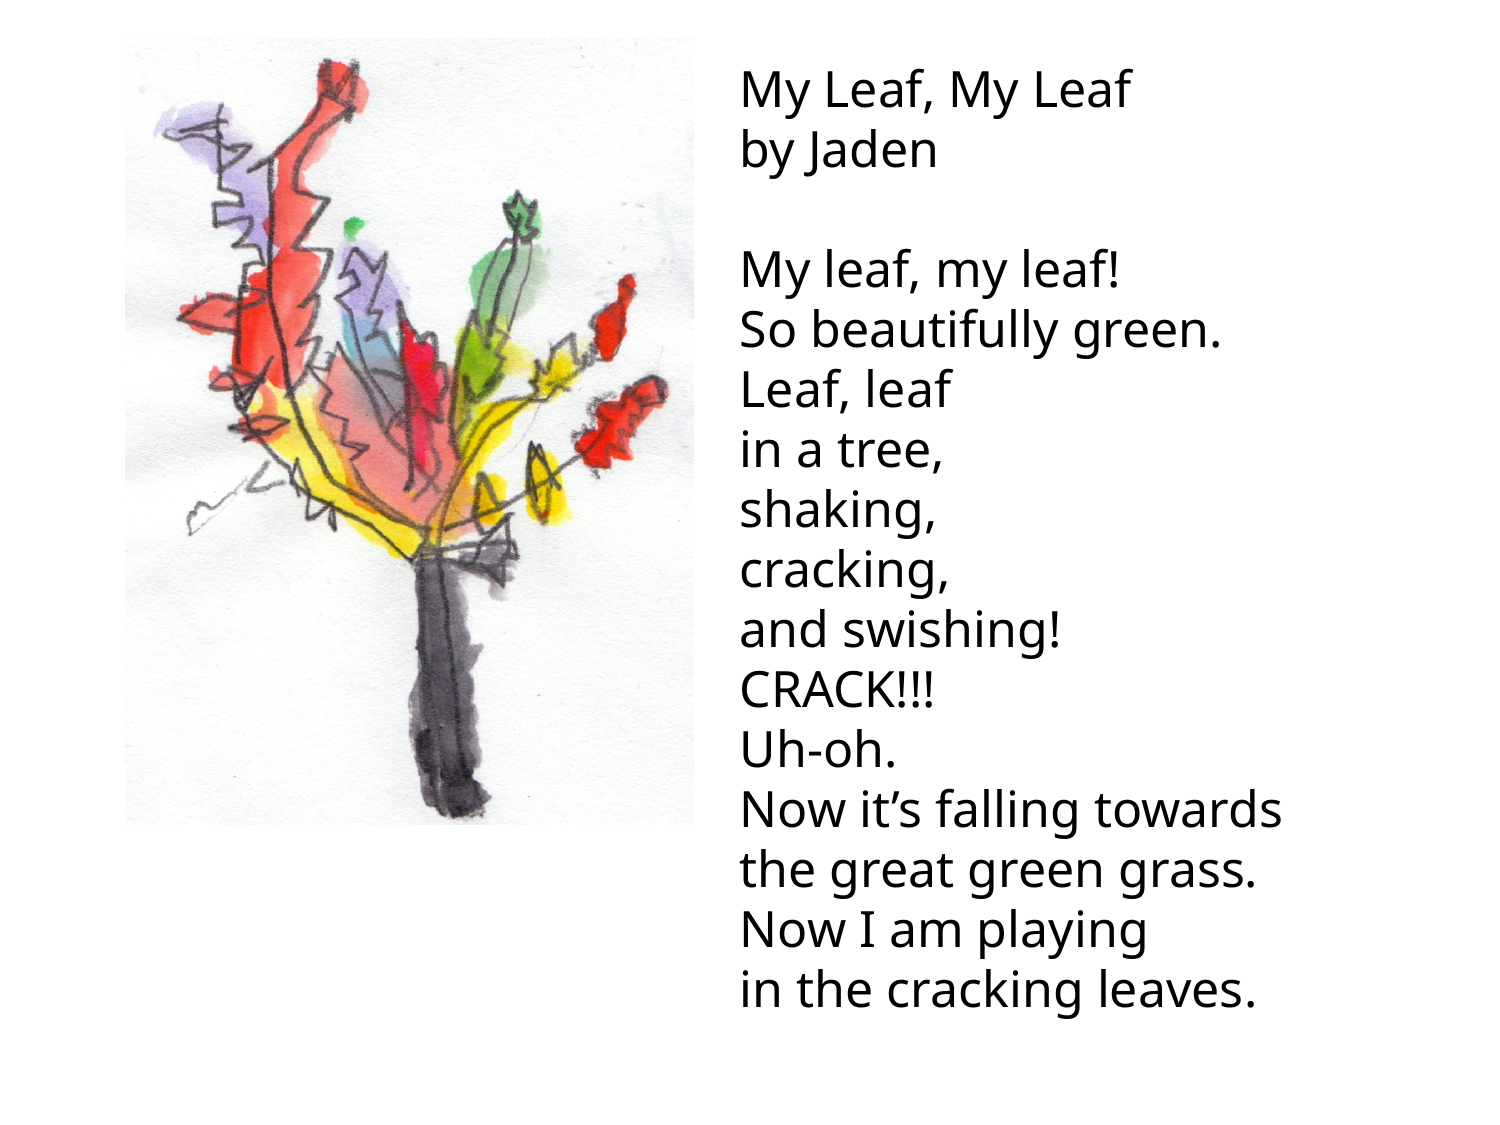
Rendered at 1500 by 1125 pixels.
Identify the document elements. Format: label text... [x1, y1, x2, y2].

picture [124, 37, 694, 826]
text_box My Leaf, My Leaf by Jaden My leaf, my leaf! So beautifully green. Leaf, leaf in a tree, shaking, cracking, and swishing! CRACK!!! Uh-oh. Now it’s falling towards the great green grass. Now I am playing in the cracking leaves. [724, 49, 1463, 1070]
